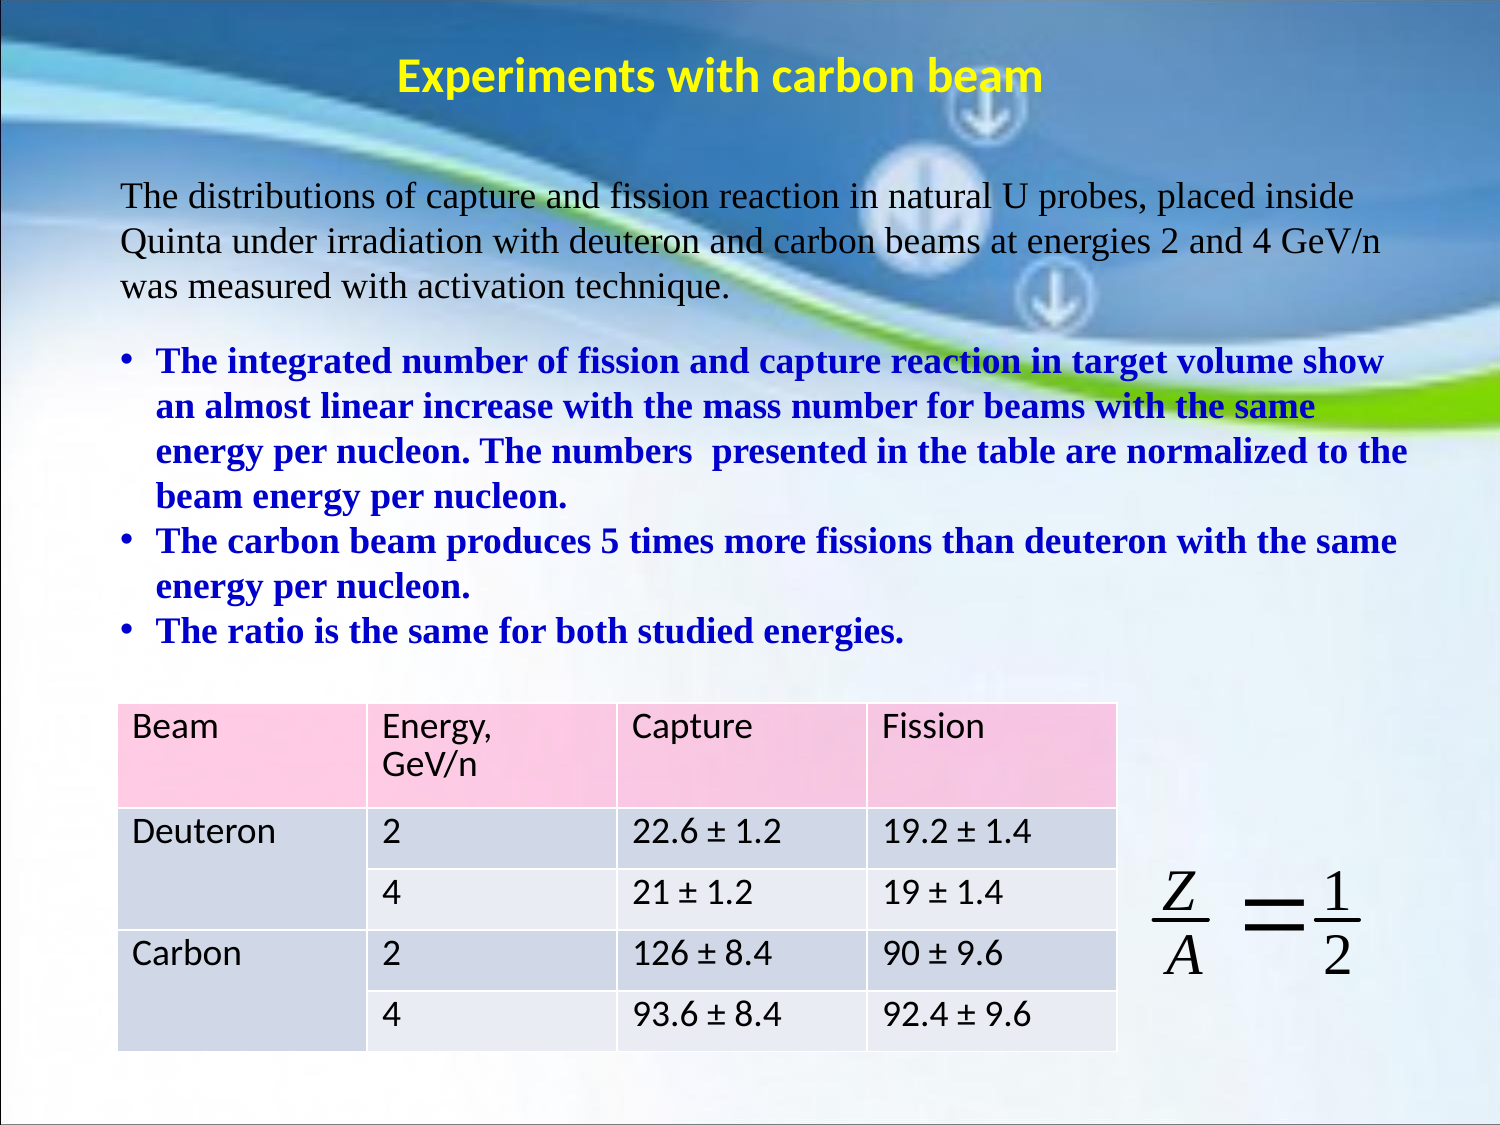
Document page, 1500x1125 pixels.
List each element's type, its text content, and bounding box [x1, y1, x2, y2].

table_header Capture [618, 704, 866, 807]
text_box The distributions of capture and fission reaction in natural U probes, placed inside Quinta under irradiation with deuteron and carbon beams at energies 2 and 4 GeV/n was measured with activation technique. The integrated number of fission and capture reaction in target volume show an almost linear increase with the mass number for beams with the same energy per nucleon. The numbers presented in the table are normalized to the beam energy per nucleon. The carbon beam produces 5 times more fissions than deuteron with the same energy per nucleon. The ratio is the same for both studied energies. [105, 164, 1442, 659]
table_cell 4 [368, 870, 616, 929]
table_header Energy, GeV/n [368, 704, 616, 807]
table_cell 126 ± 8.4 [618, 931, 866, 990]
picture [0, 1, 1500, 1125]
table_cell Deuteron [118, 809, 366, 929]
table_cell 19 ± 1.4 [868, 870, 1116, 929]
table_cell 21 ± 1.2 [618, 870, 866, 929]
table_cell 93.6 ± 8.4 [618, 992, 866, 1051]
table_cell 4 [368, 992, 616, 1051]
table_header Fission [868, 704, 1116, 807]
table_cell 2 [368, 931, 616, 990]
text_box Experiments with carbon beam [210, 35, 1231, 110]
table_cell 92.4 ± 9.6 [868, 992, 1116, 1051]
table_cell 2 [368, 809, 616, 868]
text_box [1136, 843, 1383, 996]
table_cell 90 ± 9.6 [868, 931, 1116, 990]
table_cell 19.2 ± 1.4 [868, 809, 1116, 868]
table_cell Carbon [118, 931, 366, 1051]
table_cell 22.6 ± 1.2 [618, 809, 866, 868]
table_header Beam [118, 704, 366, 807]
